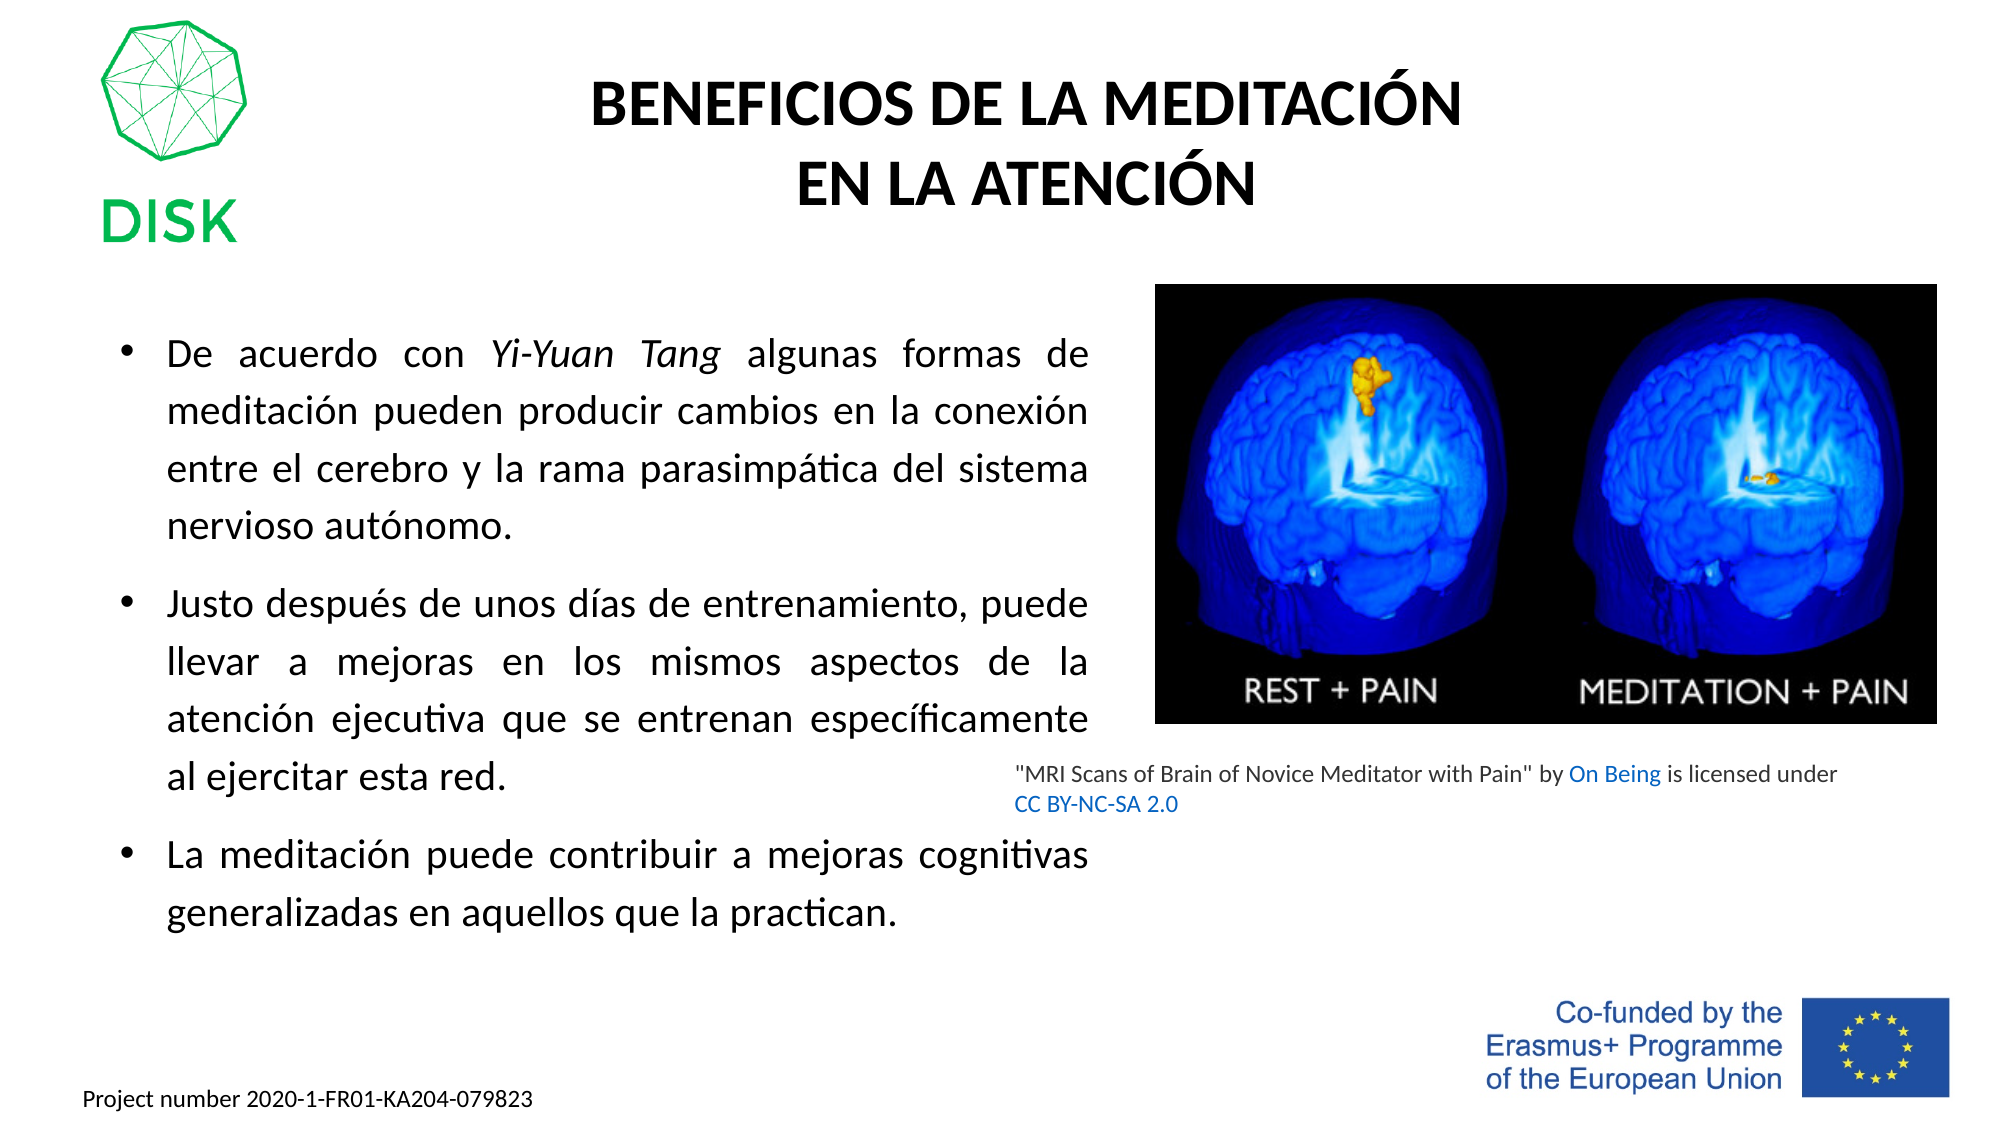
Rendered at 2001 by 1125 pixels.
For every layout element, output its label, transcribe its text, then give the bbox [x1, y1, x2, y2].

text_box BENEFICIOS DE LA MEDITACIÓN EN LA ATENCIÓN [553, 51, 1501, 226]
picture [54, 0, 290, 255]
picture [1155, 284, 1937, 724]
text_box "MRI Scans of Brain of Novice Meditator with Pain" by On Being is licensed under CC BY-NC-SA 2.0 [999, 750, 2000, 825]
picture [1476, 980, 1972, 1121]
text_box De acuerdo con Yi-Yuan Tang algunas formas de meditación pueden producir cambios en la conexión entre el cerebro y la rama parasimpática del sistema nervioso autónomo. Justo después de unos días de entrenamiento, puede llevar a mejoras en los mismos aspectos de la atención ejecutiva que se entrenan específicamente al ejercitar esta red. La meditación puede contribuir a mejoras cognitivas generalizadas en aquellos que la practican. [105, 310, 1105, 943]
text_box Project number 2020-1-FR01-KA204-079823 [67, 1075, 841, 1120]
